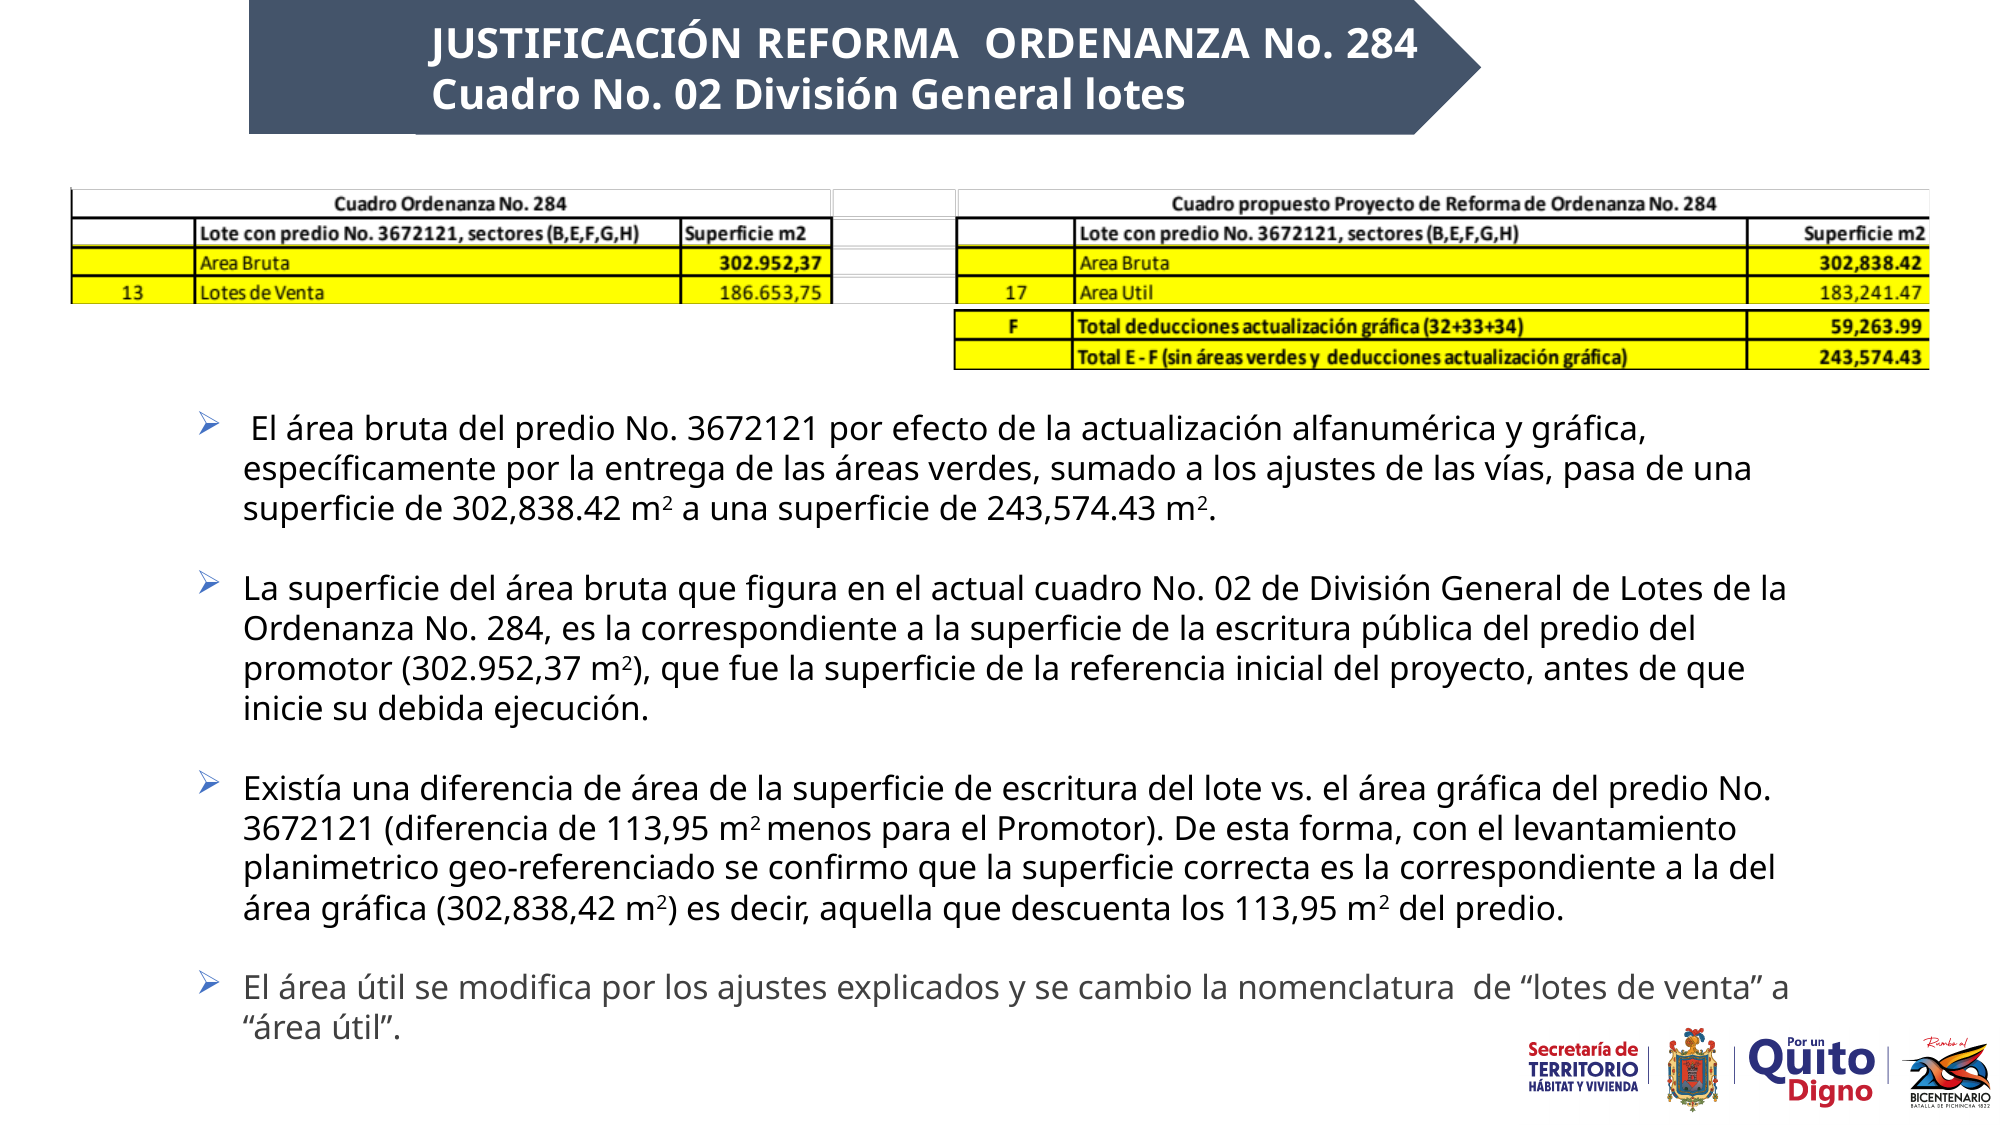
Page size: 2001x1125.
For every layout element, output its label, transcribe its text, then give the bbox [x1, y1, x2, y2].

picture [953, 309, 1930, 370]
text_box [1506, 413, 1592, 478]
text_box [249, 1, 1480, 134]
text_box El área bruta del predio No. 3672121 por efecto de la actualización alfanumérica y gráfica, específicamente por la entrega de las áreas verdes, sumado a los ajustes de las vías, pasa de una superficie de 302,838.42 m2 a una superficie de 243,574.43 m2. La superficie del área bruta que figura en el actual cuadro No. 02 de División General de Lotes de la Ordenanza No. 284, es la correspondiente a la superficie de la escritura pública del predio del promotor (302.952,37 m2), que fue la superficie de la referencia inicial del proyecto, antes de que inicie su debida ejecución. Existía una diferencia de área de la superficie de escritura del lote vs. el área gráfica del predio No. 3672121 (diferencia de 113,95 m2 menos para el Promotor). De esta forma, con el levantamiento planimetrico geo-referenciado se confirmo que la superficie correcta es la correspondiente a la del área gráfica (302,838,42 m2) es decir, aquella que descuenta los 113,95 m2 del predio. El área útil se modifica por los ajustes explicados y se cambio la nomenclatura de “lotes de venta” a “área útil”. [181, 400, 1819, 1125]
picture [70, 187, 1930, 304]
picture [1519, 1027, 2000, 1125]
